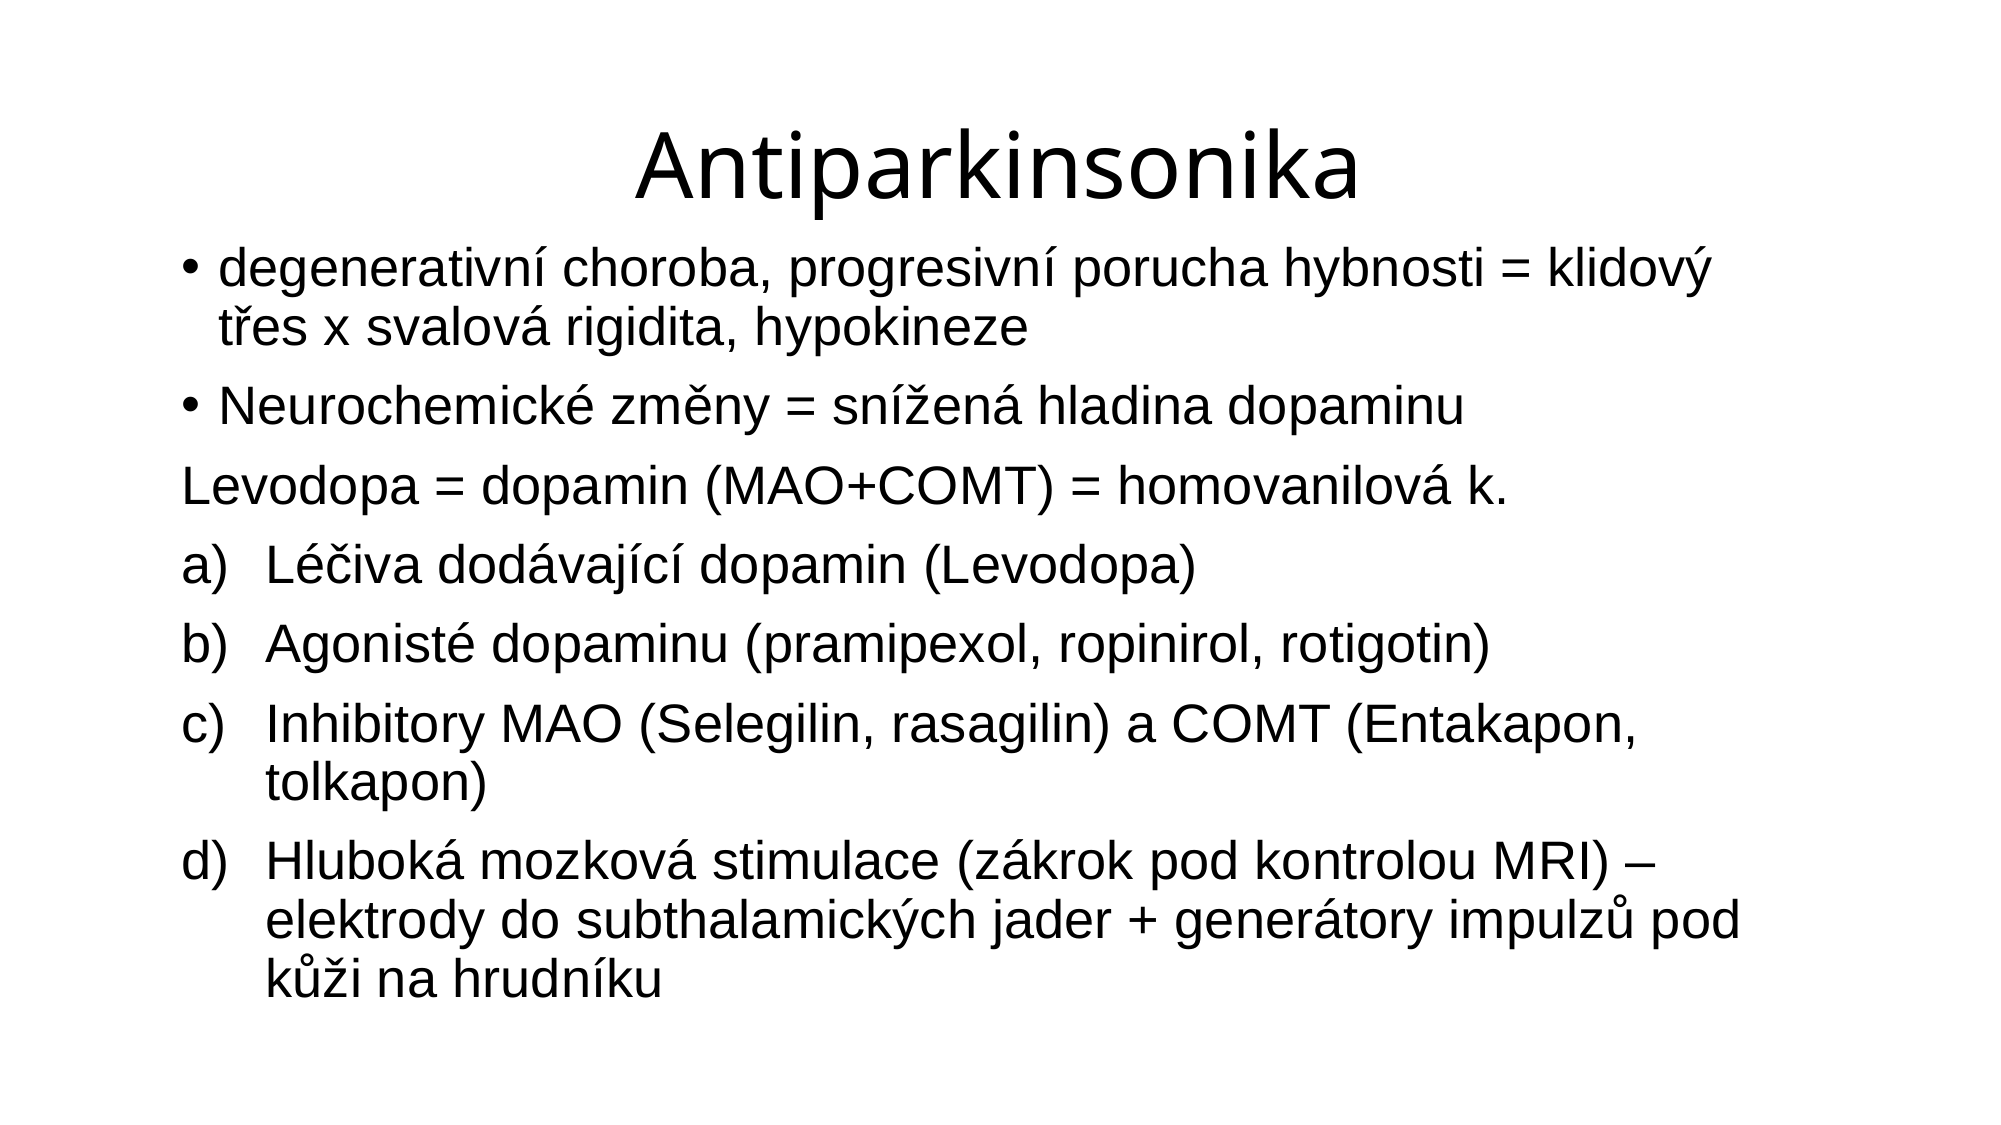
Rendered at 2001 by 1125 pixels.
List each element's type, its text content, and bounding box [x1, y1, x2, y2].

list degenerativní choroba, progresivní porucha hybnosti = klidový třes x svalová rigidita, hypokineze Neurochemické změny = snížená hladina dopaminu Levodopa = dopamin (MAO+COMT) = homovanilová k. Léčiva dodávající dopamin (Levodopa) Agonisté dopaminu (pramipexol, ropinirol, rotigotin) Inhibitory MAO (Selegilin, rasagilin) a COMT (Entakapon, tolkapon) Hluboká mozková stimulace (zákrok pod kontrolou MRI) – elektrody do subthalamických jader + generátory impulzů pod kůži na hrudníku [166, 232, 1798, 1047]
title Antiparkinsonika [137, 59, 1863, 278]
